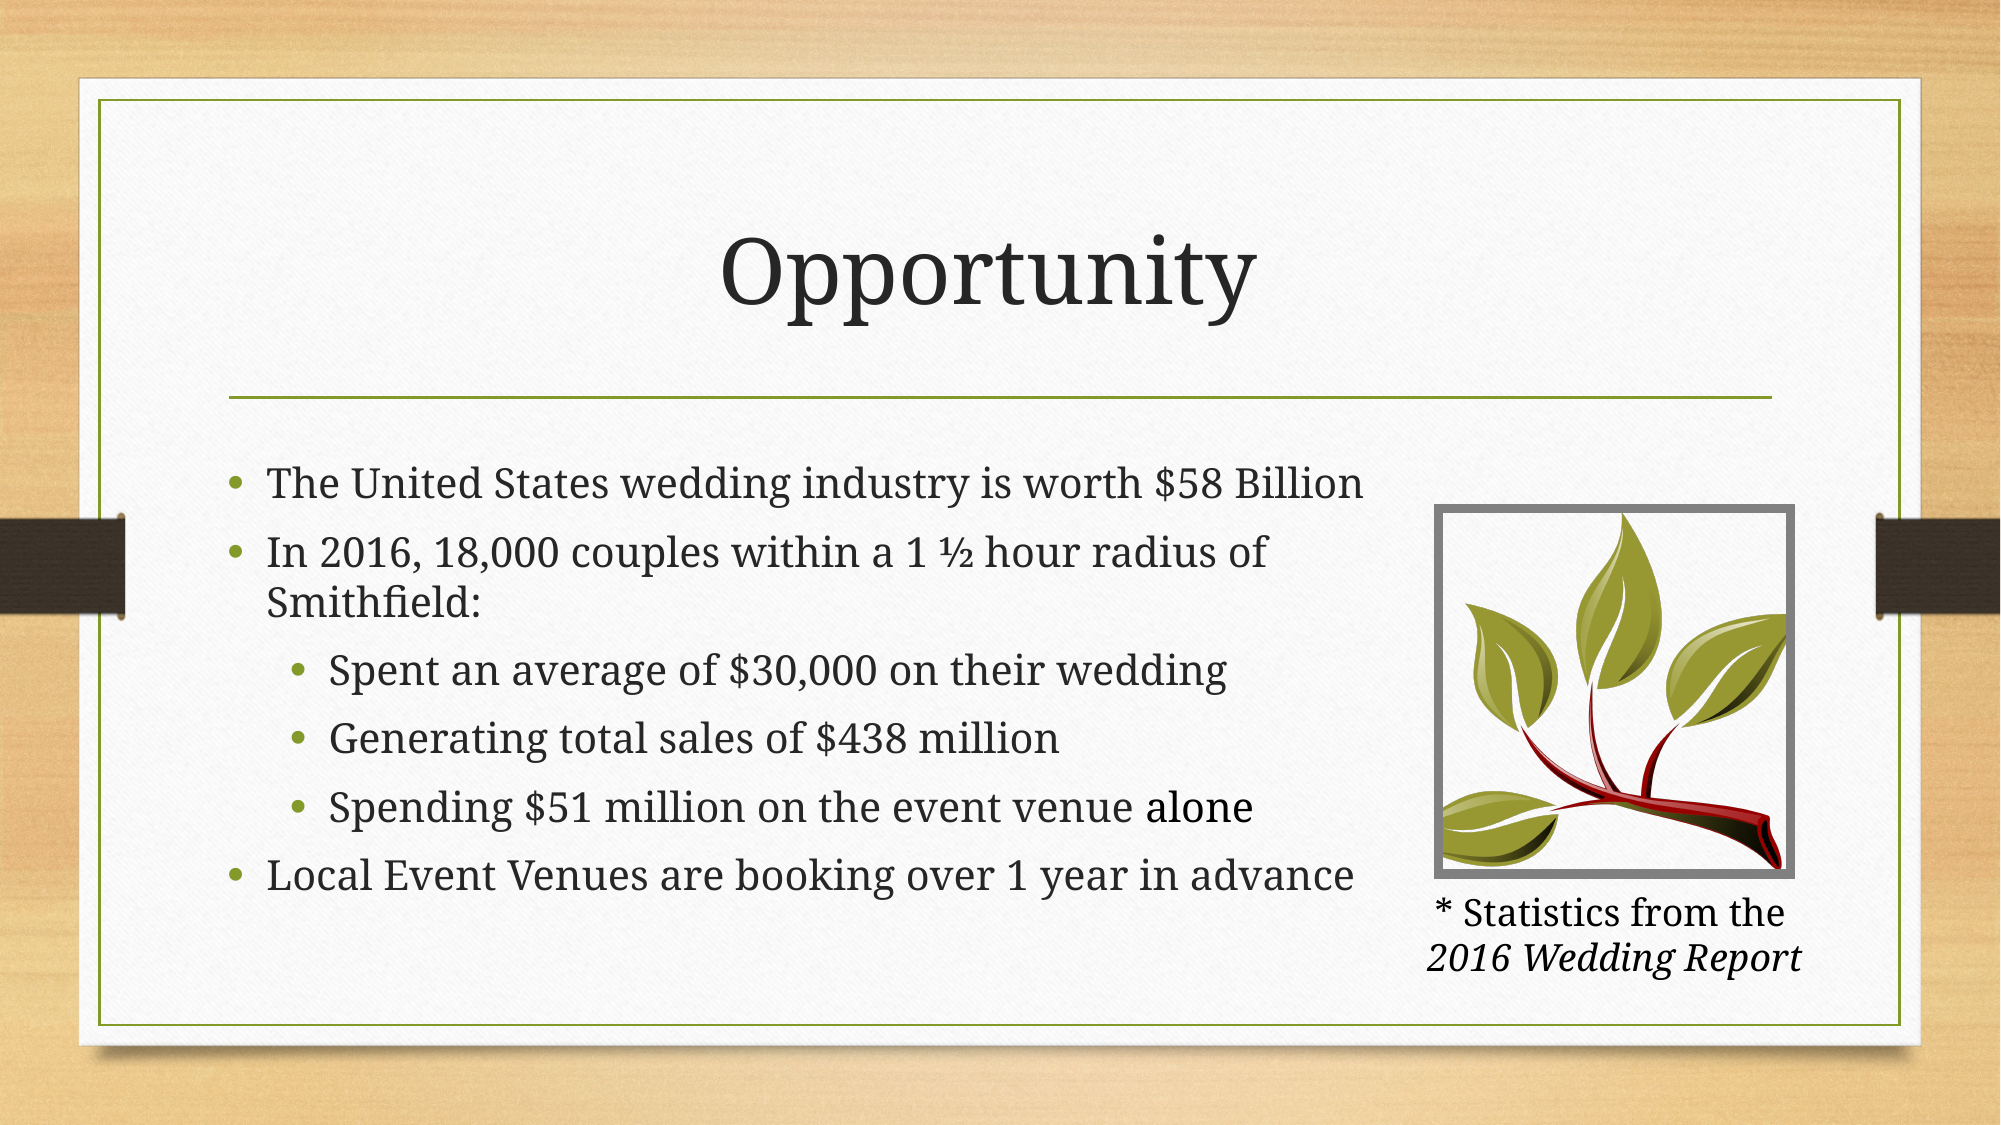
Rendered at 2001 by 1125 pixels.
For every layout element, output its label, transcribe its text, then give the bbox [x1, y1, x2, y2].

text_box * Statistics from the 2016 Wedding Report [1390, 881, 1841, 986]
title Opportunity [212, 161, 1788, 375]
picture [0, 0, 2001, 1125]
list The United States wedding industry is worth $58 Billion In 2016, 18,000 couples within a 1 ½ hour radius of Smithfield: Spent an average of $30,000 on their wedding Generating total sales of $438 million Spending $51 million on the event venue alone Local Event Venues are booking over 1 year in advance [212, 450, 1391, 995]
